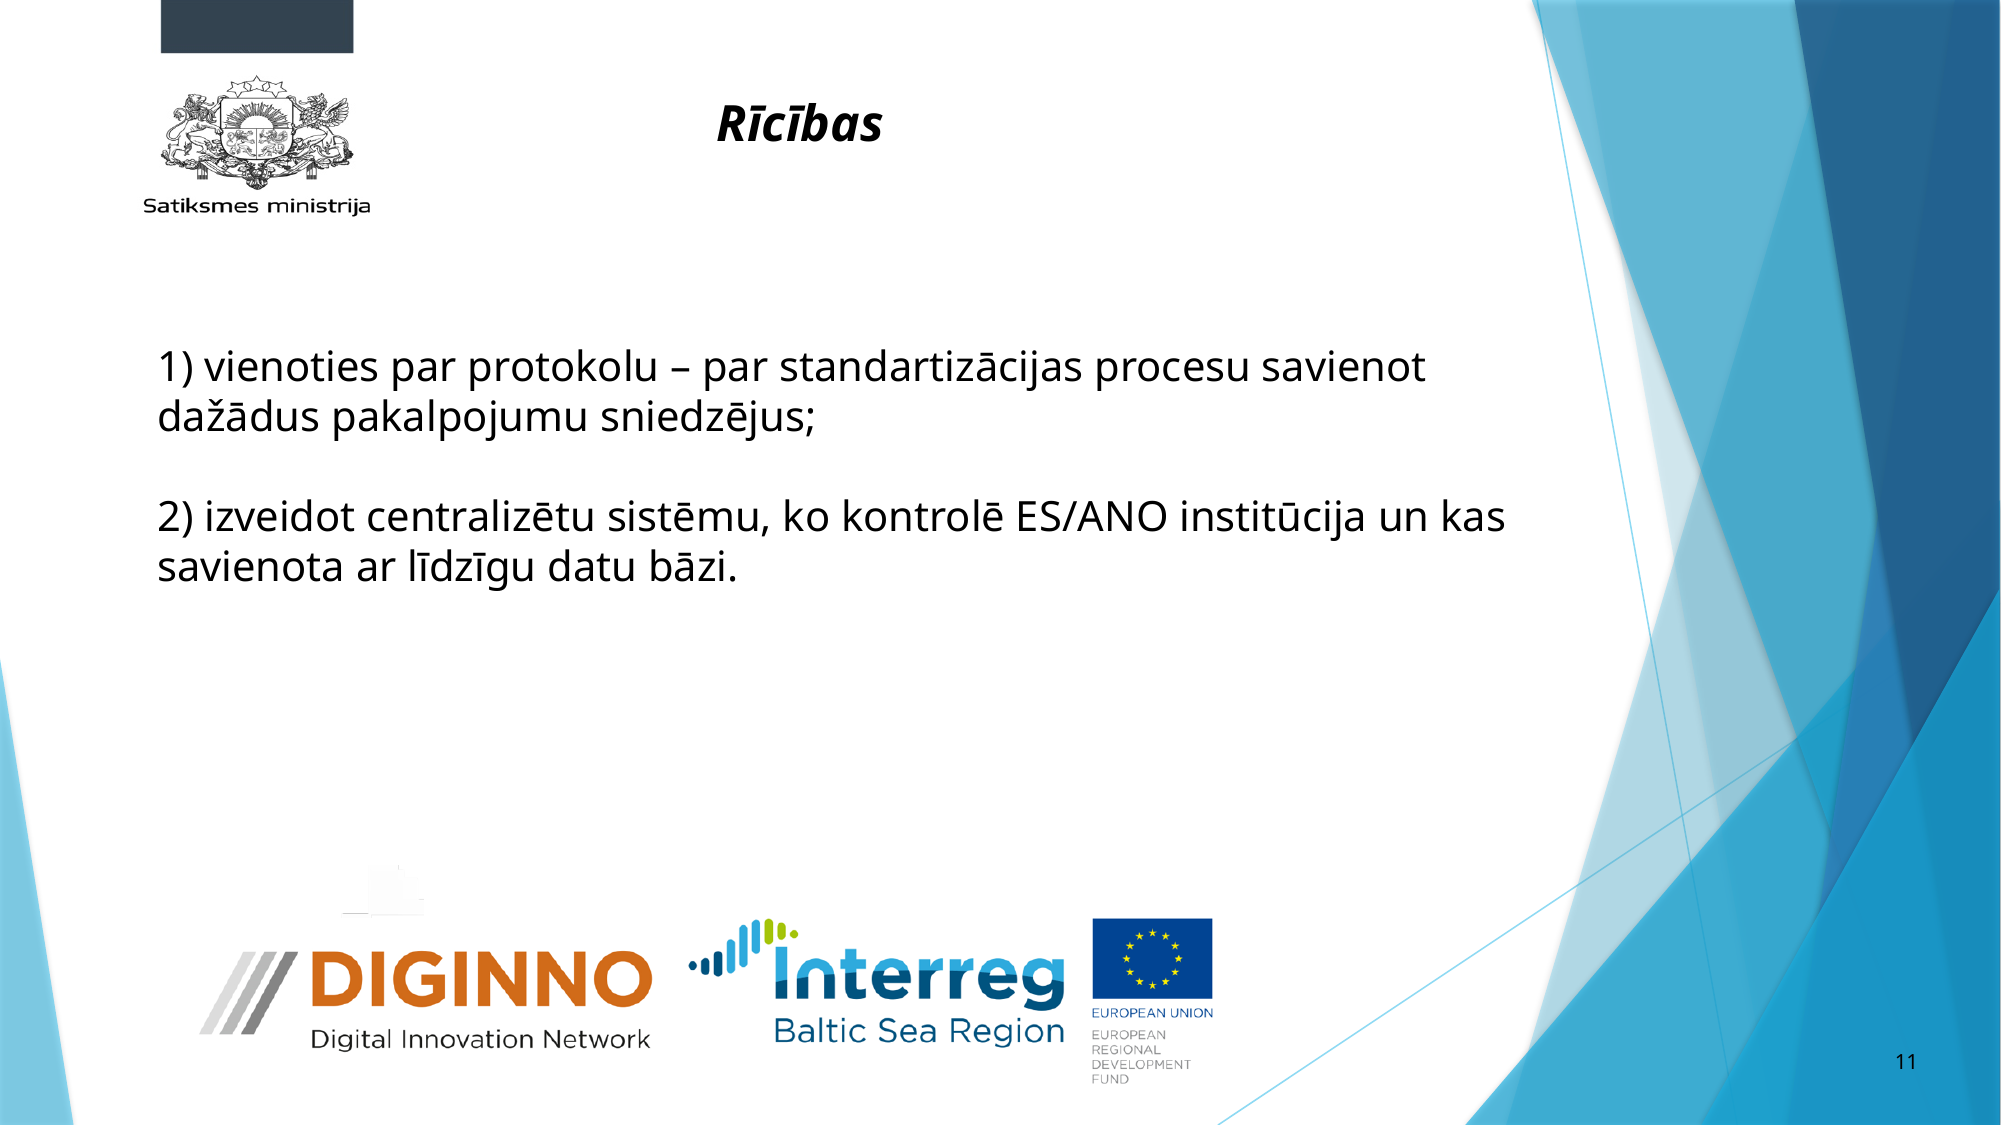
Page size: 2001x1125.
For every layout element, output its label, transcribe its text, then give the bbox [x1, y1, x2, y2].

text_box Rīcības [388, 84, 1212, 233]
picture [64, 0, 450, 321]
slide_number 11 [1866, 1037, 1934, 1088]
title 1) vienoties par protokolu – par standartizācijas procesu savienot dažādus pakalpojumu sniedzējus; 2) izveidot centralizētu sistēmu, ko kontrolē ES/ANO institūcija un kas savienota ar līdzīgu datu bāzi. [142, 232, 1553, 922]
picture [162, 864, 1213, 1084]
